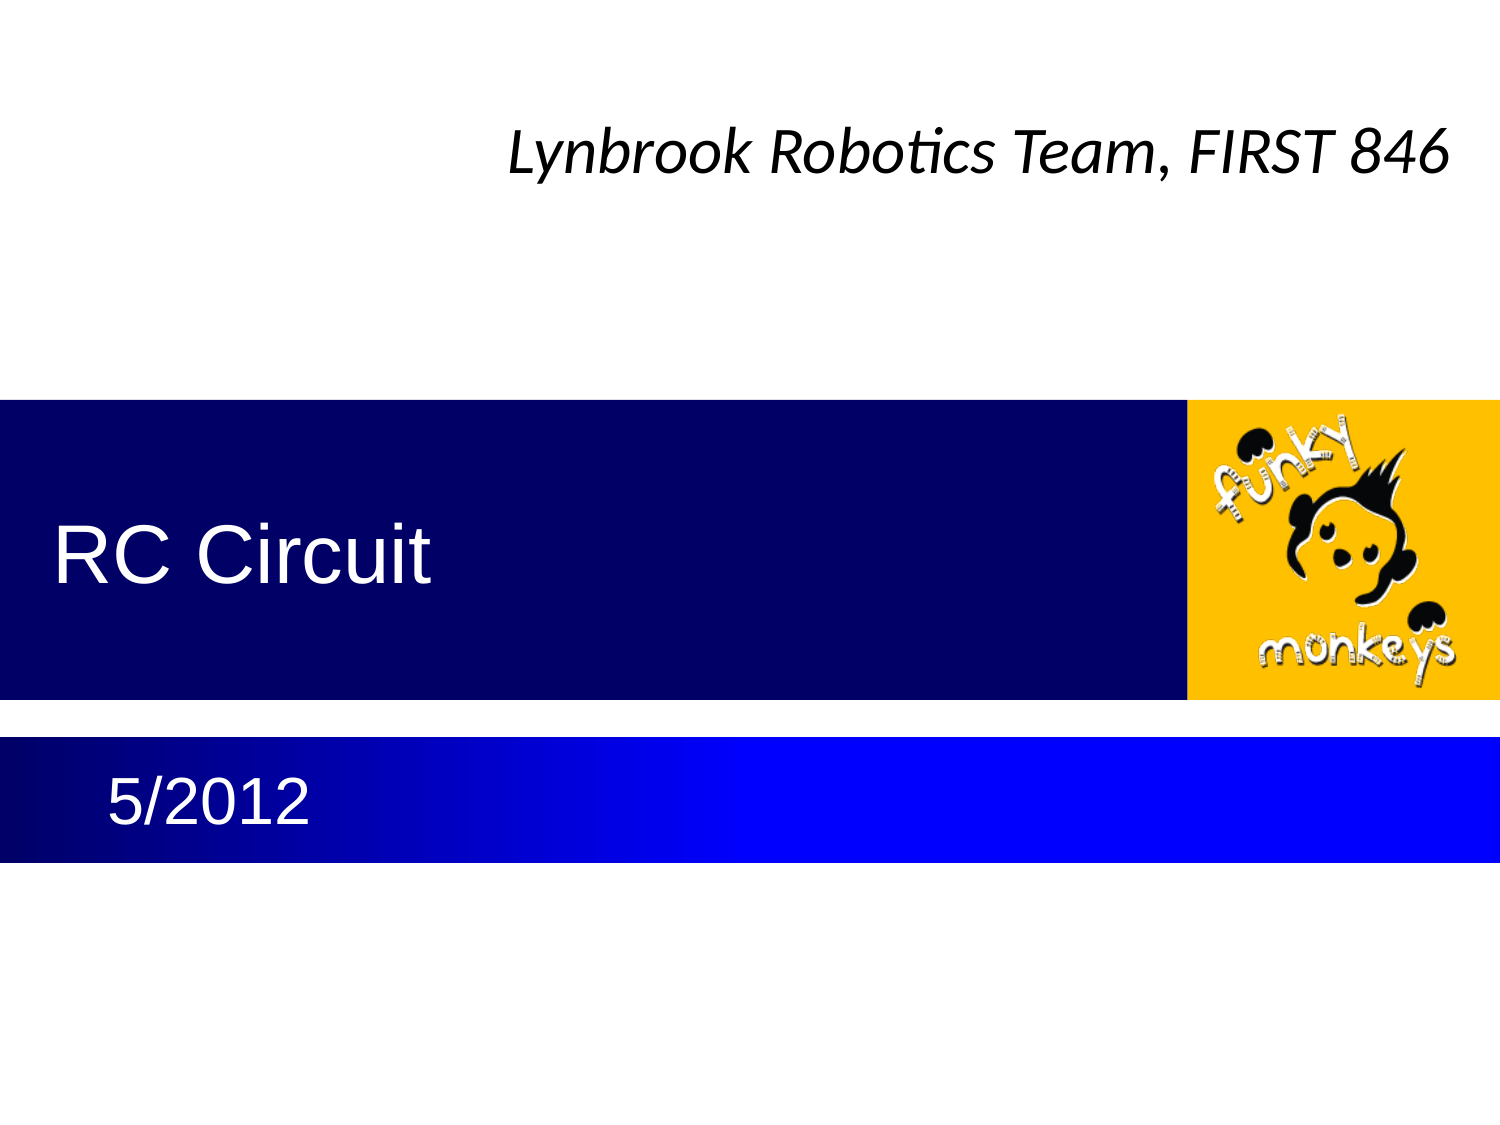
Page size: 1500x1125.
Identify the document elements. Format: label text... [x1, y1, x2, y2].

picture [1188, 399, 1500, 700]
title RC Circuit [37, 437, 1188, 663]
subtitle 5/2012 [37, 749, 1088, 851]
